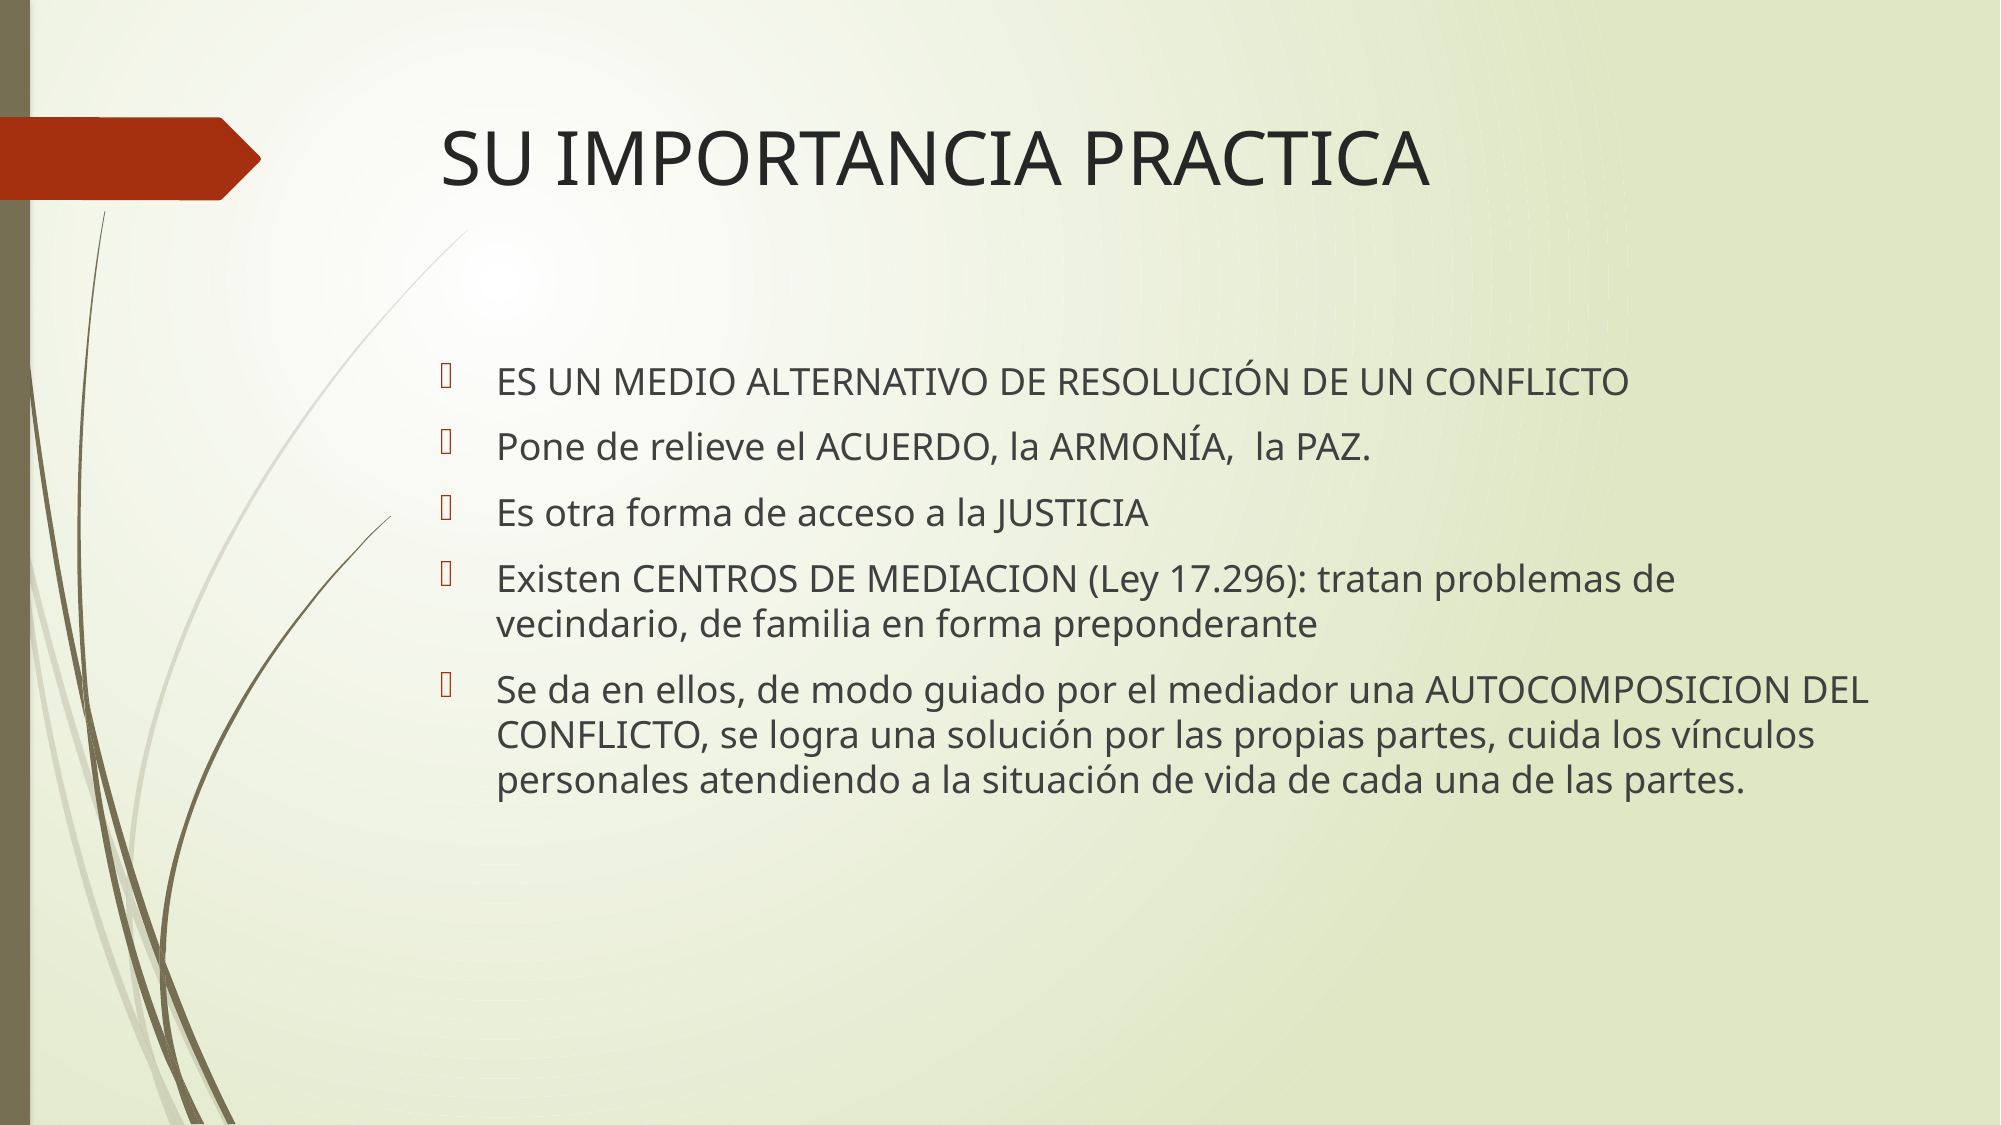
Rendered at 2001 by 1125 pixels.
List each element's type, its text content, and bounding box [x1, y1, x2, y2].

title SU IMPORTANCIA PRACTICA [425, 102, 1888, 313]
list ES UN MEDIO ALTERNATIVO DE RESOLUCIÓN DE UN CONFLICTO Pone de relieve el ACUERDO, la ARMONÍA, la PAZ. Es otra forma de acceso a la JUSTICIA Existen CENTROS DE MEDIACION (Ley 17.296): tratan problemas de vecindario, de familia en forma preponderante Se da en ellos, de modo guiado por el mediador una AUTOCOMPOSICION DEL CONFLICTO, se logra una solución por las propias partes, cuida los vínculos personales atendiendo a la situación de vida de cada una de las partes. [424, 350, 1888, 970]
